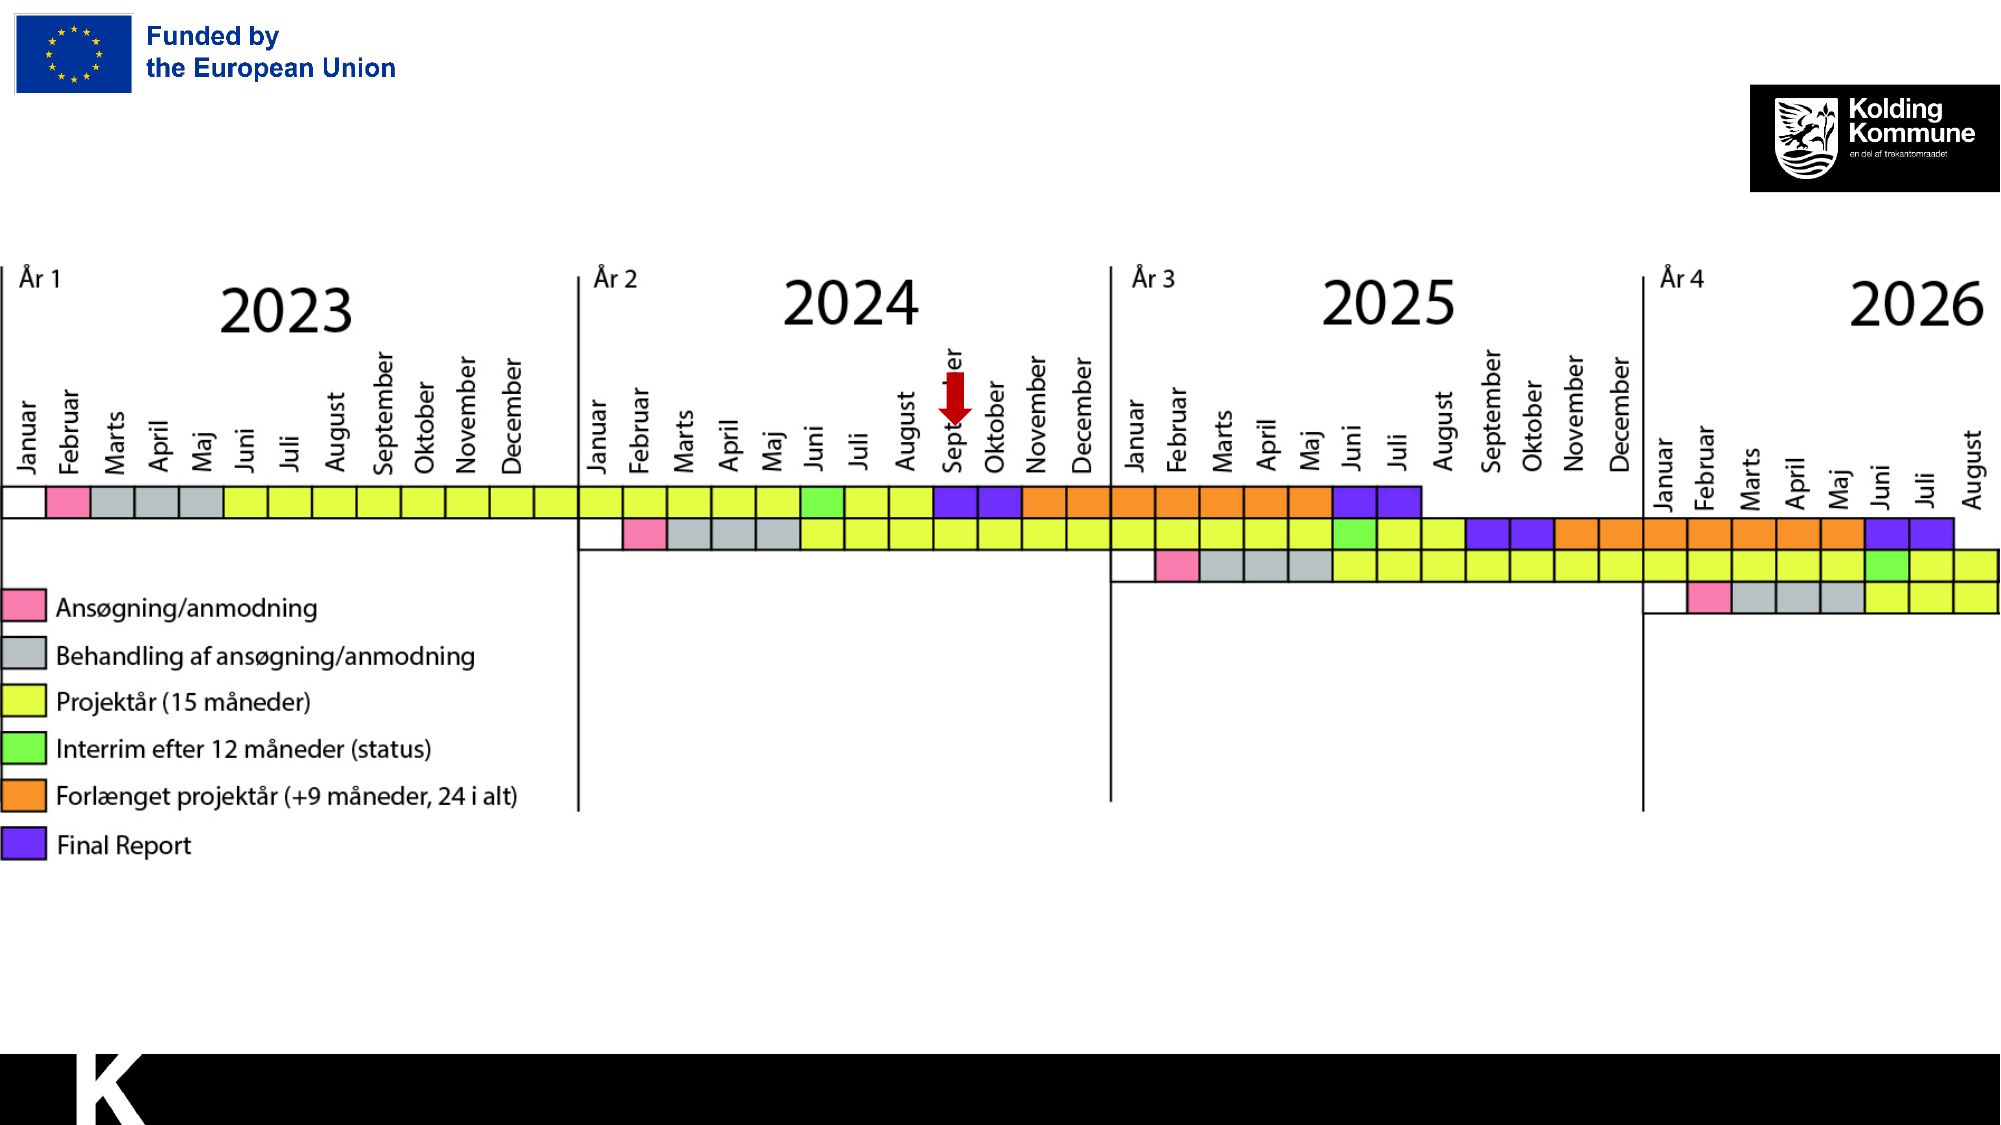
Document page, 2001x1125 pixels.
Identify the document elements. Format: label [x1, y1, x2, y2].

picture [10, 9, 411, 99]
picture [1775, 98, 1975, 179]
picture [0, 1054, 2000, 1125]
picture [0, 263, 2000, 861]
text_box [1749, 83, 2000, 193]
